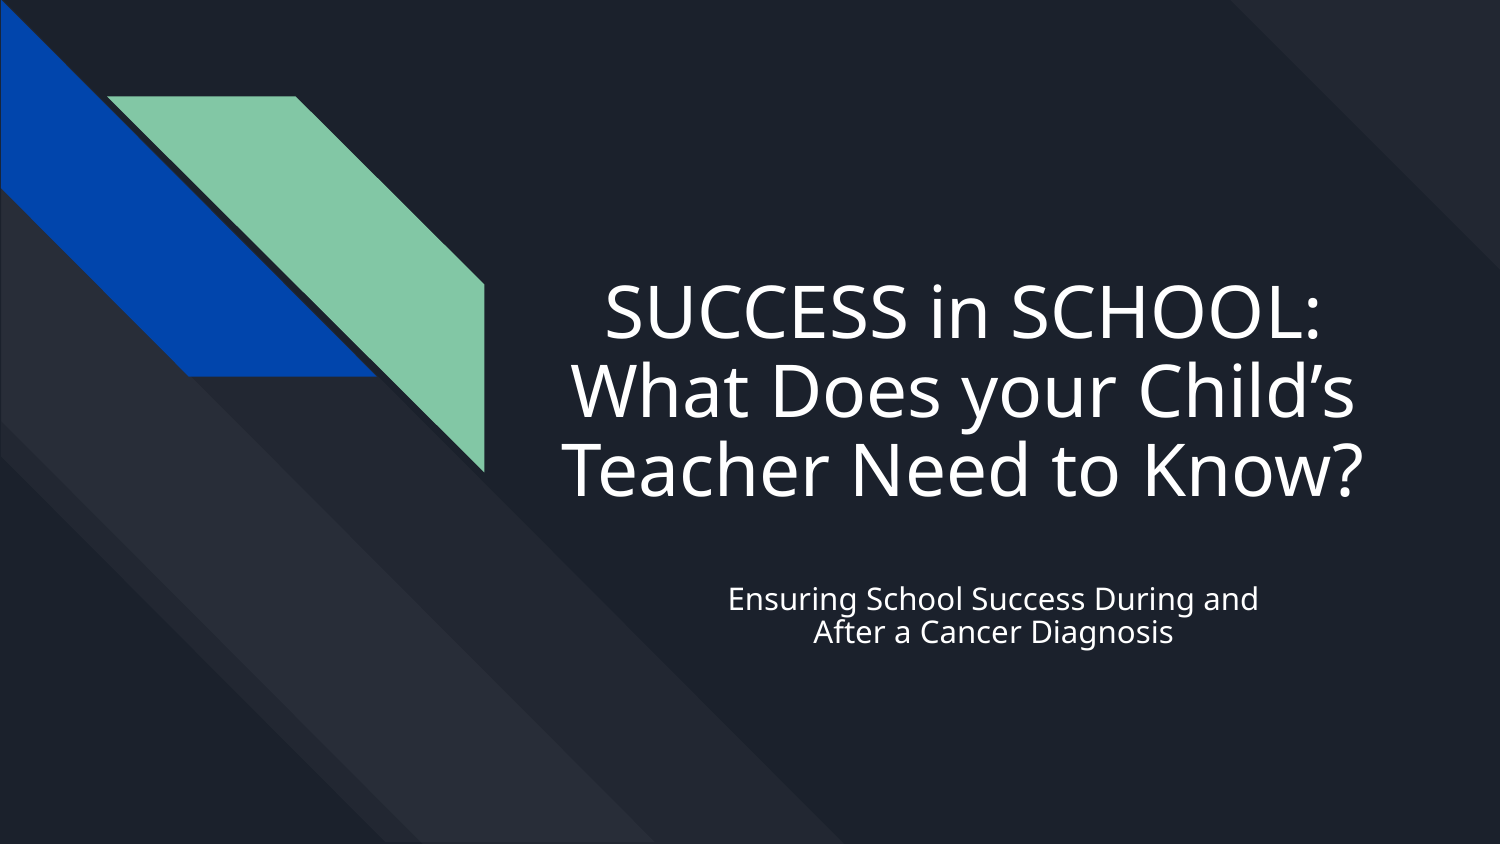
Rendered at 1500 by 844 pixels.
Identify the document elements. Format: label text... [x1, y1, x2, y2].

title SUCCESS in SCHOOL: What Does your Child’s Teacher Need to Know? [523, 178, 1404, 518]
subtitle Ensuring School Success During and After a Cancer Diagnosis [678, 577, 1309, 714]
